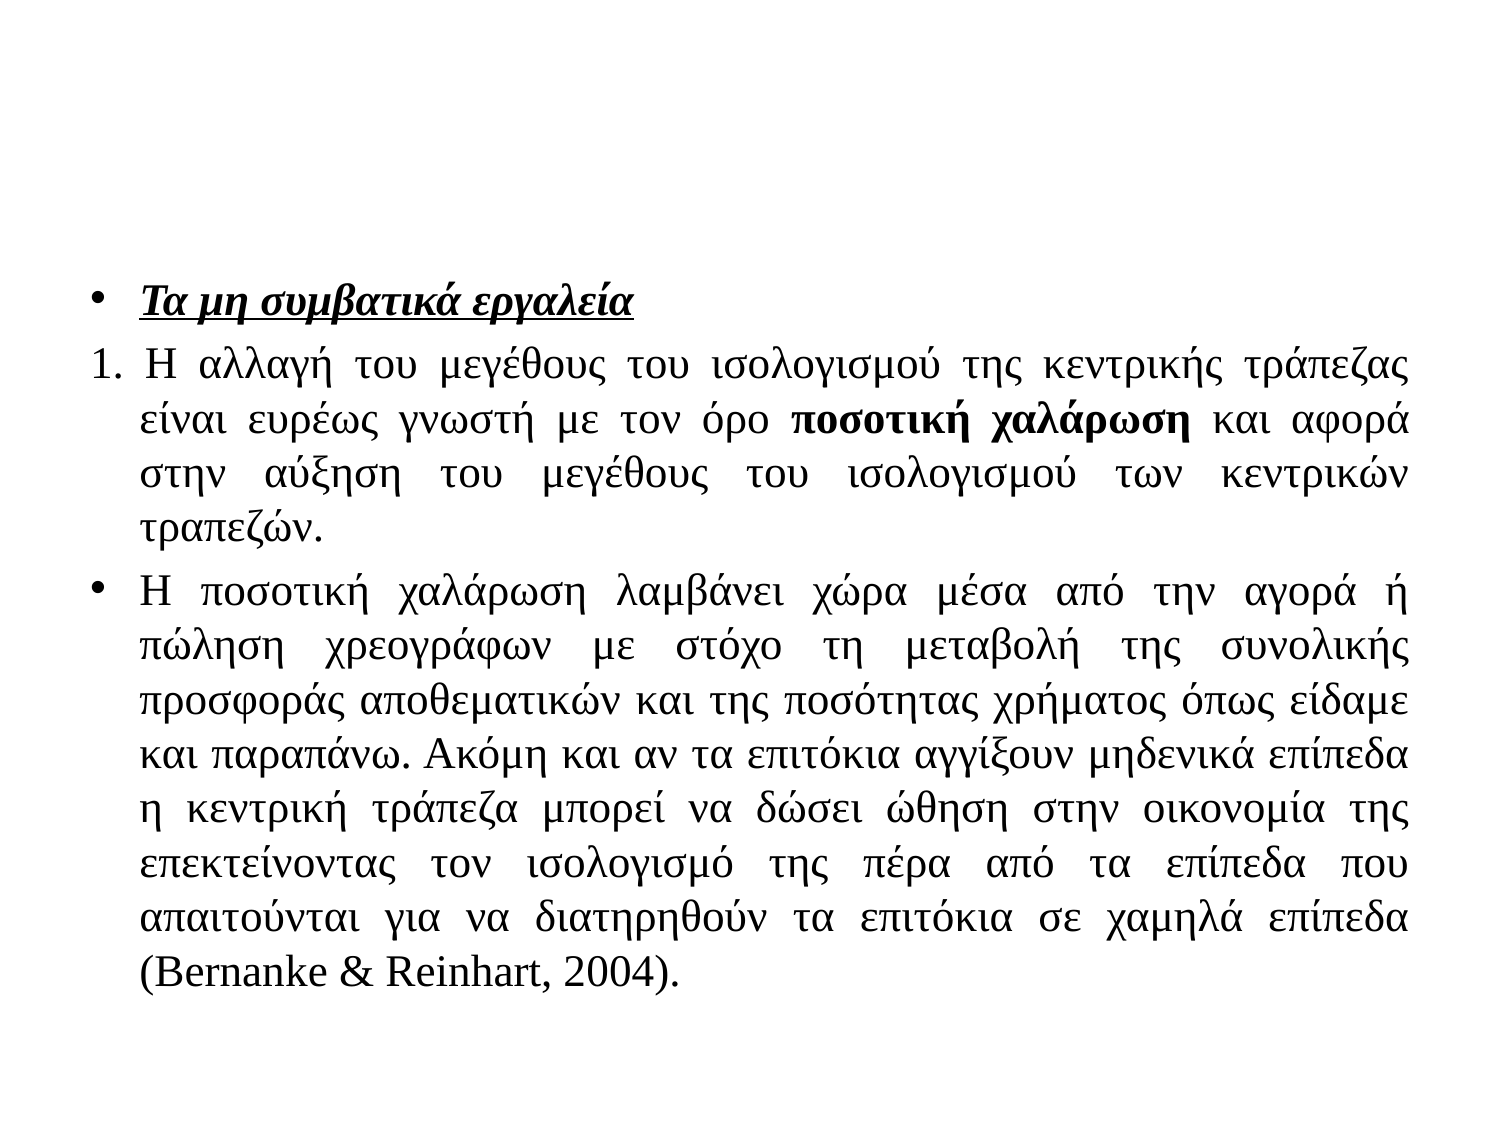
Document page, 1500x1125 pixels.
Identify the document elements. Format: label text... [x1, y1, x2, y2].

list Τα μη συμβατικά εργαλεία 1. Η αλλαγή του μεγέθους του ισολογισμού της κεντρικής τράπεζας είναι ευρέως γνωστή με τον όρο ποσοτική χαλάρωση και αφορά στην αύξηση του μεγέθους του ισολογισμού των κεντρικών τραπεζών. Η ποσοτική χαλάρωση λαμβάνει χώρα μέσα από την αγορά ή πώληση χρεογράφων με στόχο τη μεταβολή της συνολικής προσφοράς αποθεματικών και της ποσότητας χρήματος όπως είδαμε και παραπάνω. Ακόμη και αν τα επιτόκια αγγίξουν μηδενικά επίπεδα η κεντρική τράπεζα μπορεί να δώσει ώθηση στην οικονομία της επεκτείνοντας τον ισολογισμό της πέρα από τα επίπεδα που απαιτούνται για να διατηρηθούν τα επιτόκια σε χαμηλά επίπεδα (Bernanke & Reinhart, 2004). [75, 262, 1425, 1005]
